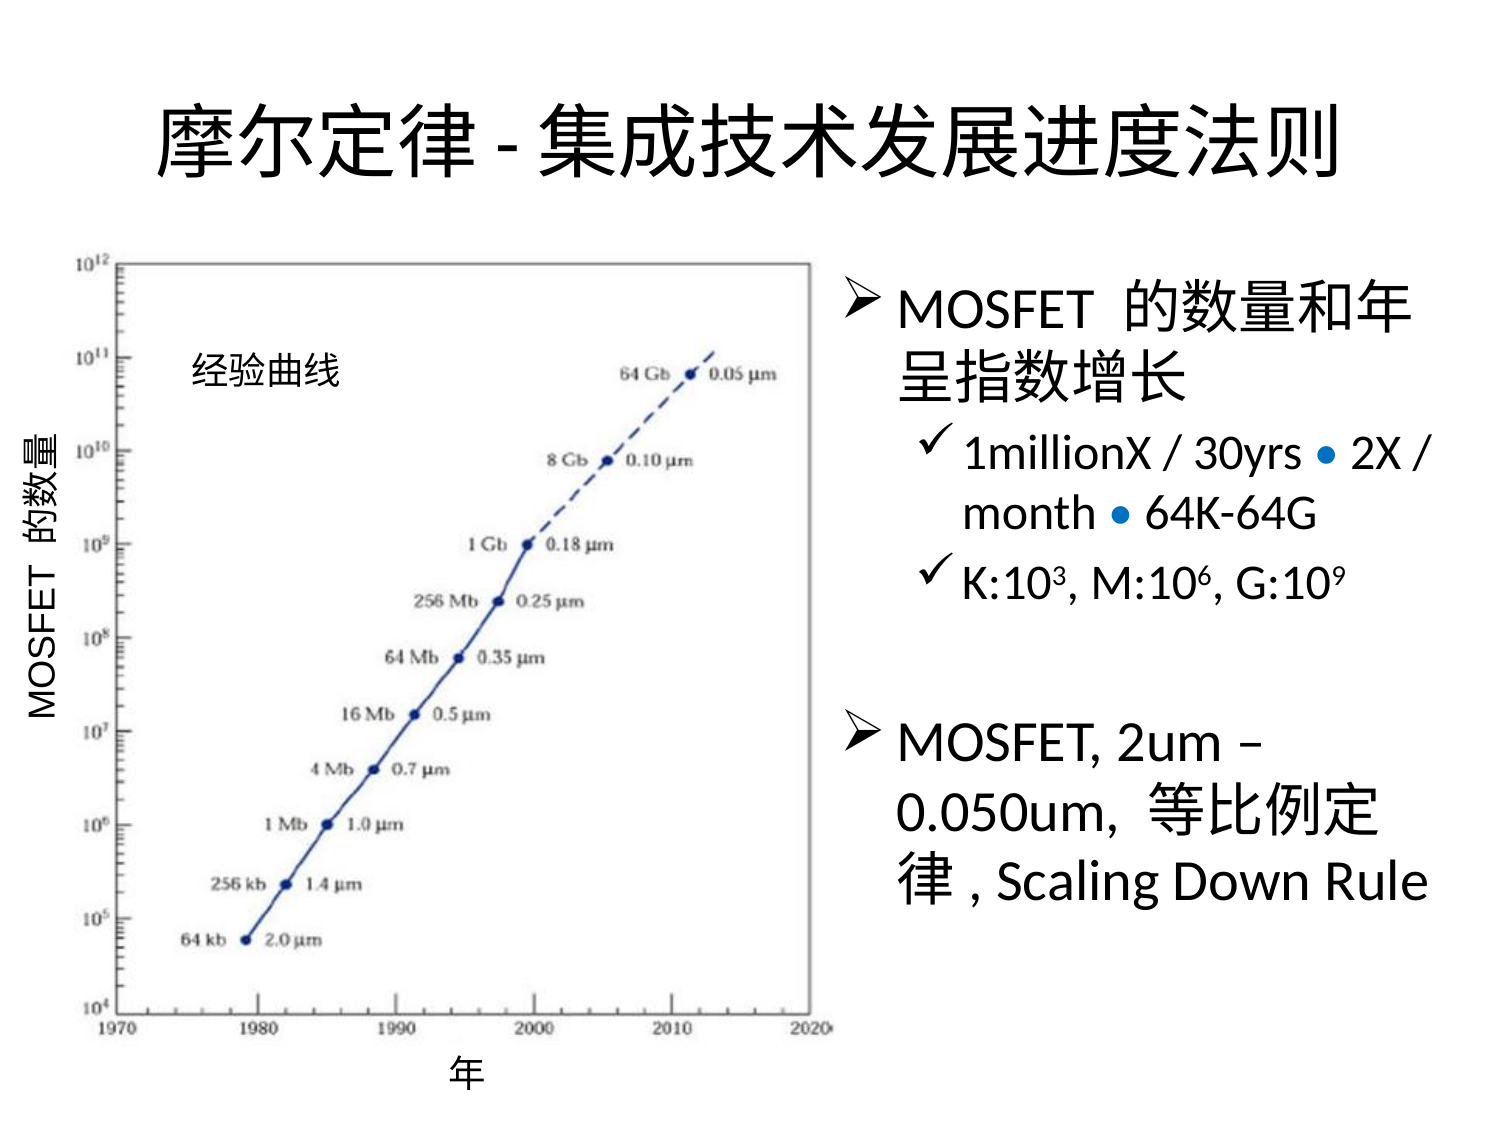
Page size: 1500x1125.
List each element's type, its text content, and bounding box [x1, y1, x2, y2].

list MOSFET 的数量和年呈指数增长 1millionX / 30yrs • 2X / month • 64K-64G K:103, M:106, G:109 MOSFET, 2um – 0.050um, 等比例定律, Scaling Down Rule [843, 262, 1454, 1005]
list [0, 245, 839, 1055]
text_box 年 [433, 1063, 502, 1103]
title 摩尔定律-集成技术发展进度法则 [75, 45, 1425, 233]
